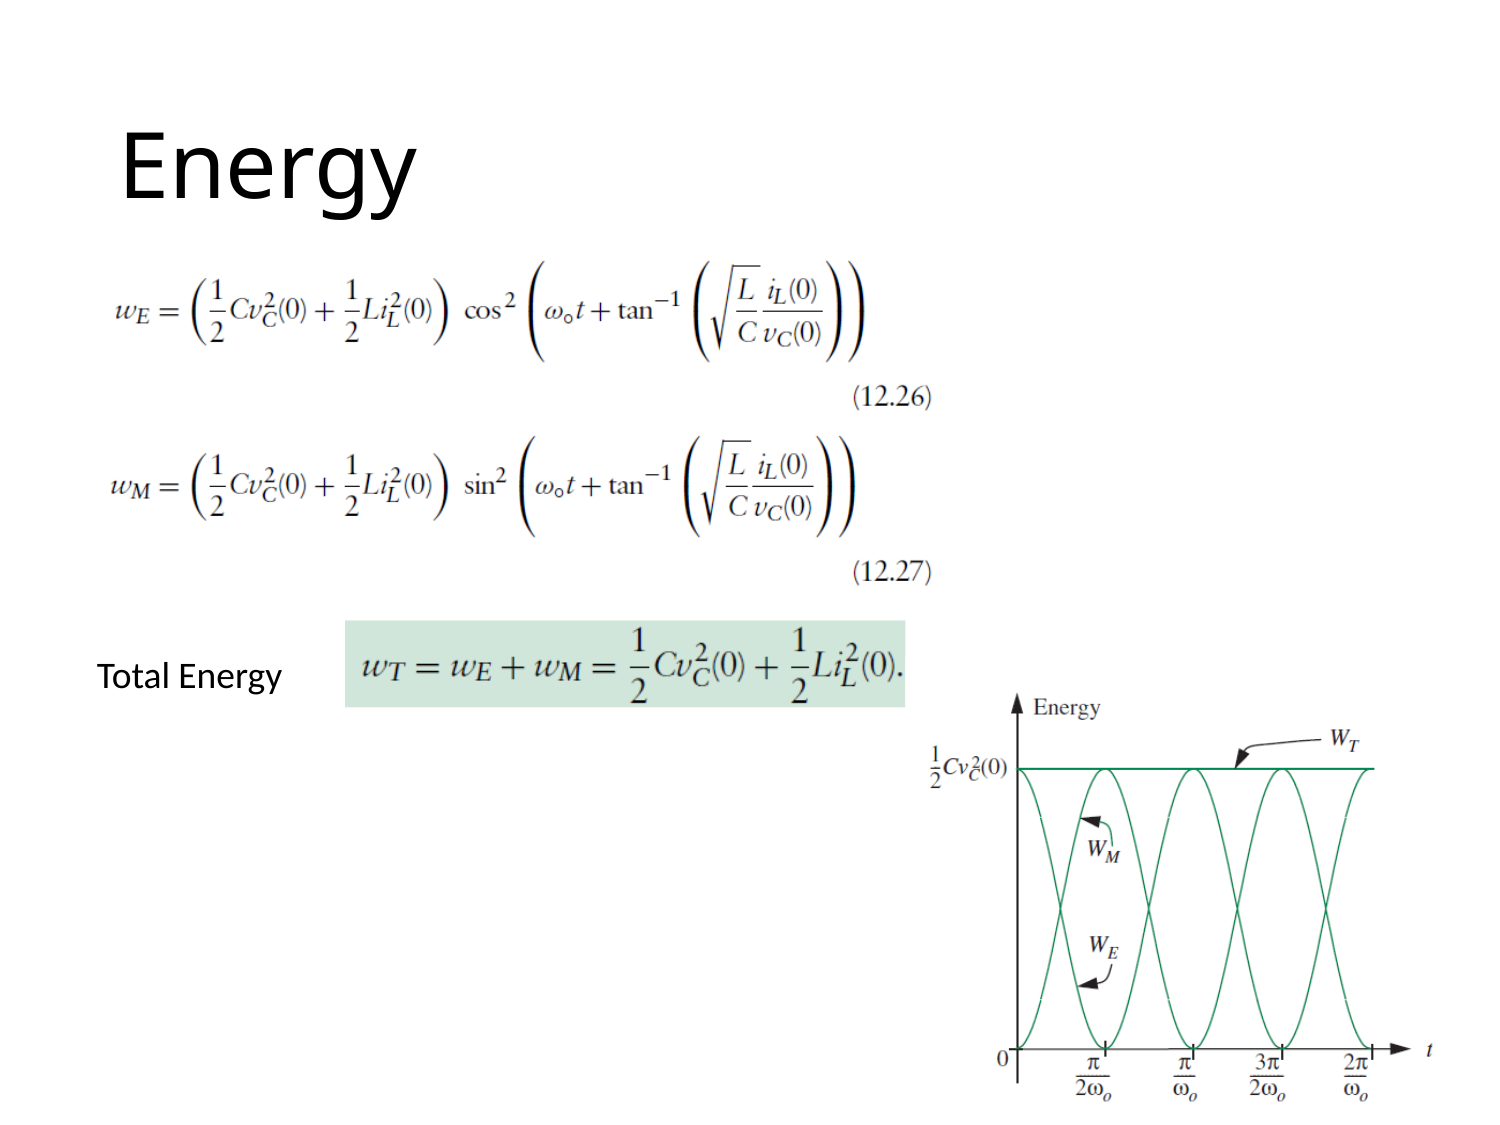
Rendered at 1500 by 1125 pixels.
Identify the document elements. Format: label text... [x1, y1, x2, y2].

text_box Total Energy [82, 643, 298, 703]
picture [92, 240, 950, 602]
title Energy [103, 59, 1397, 278]
picture [344, 615, 1500, 1125]
